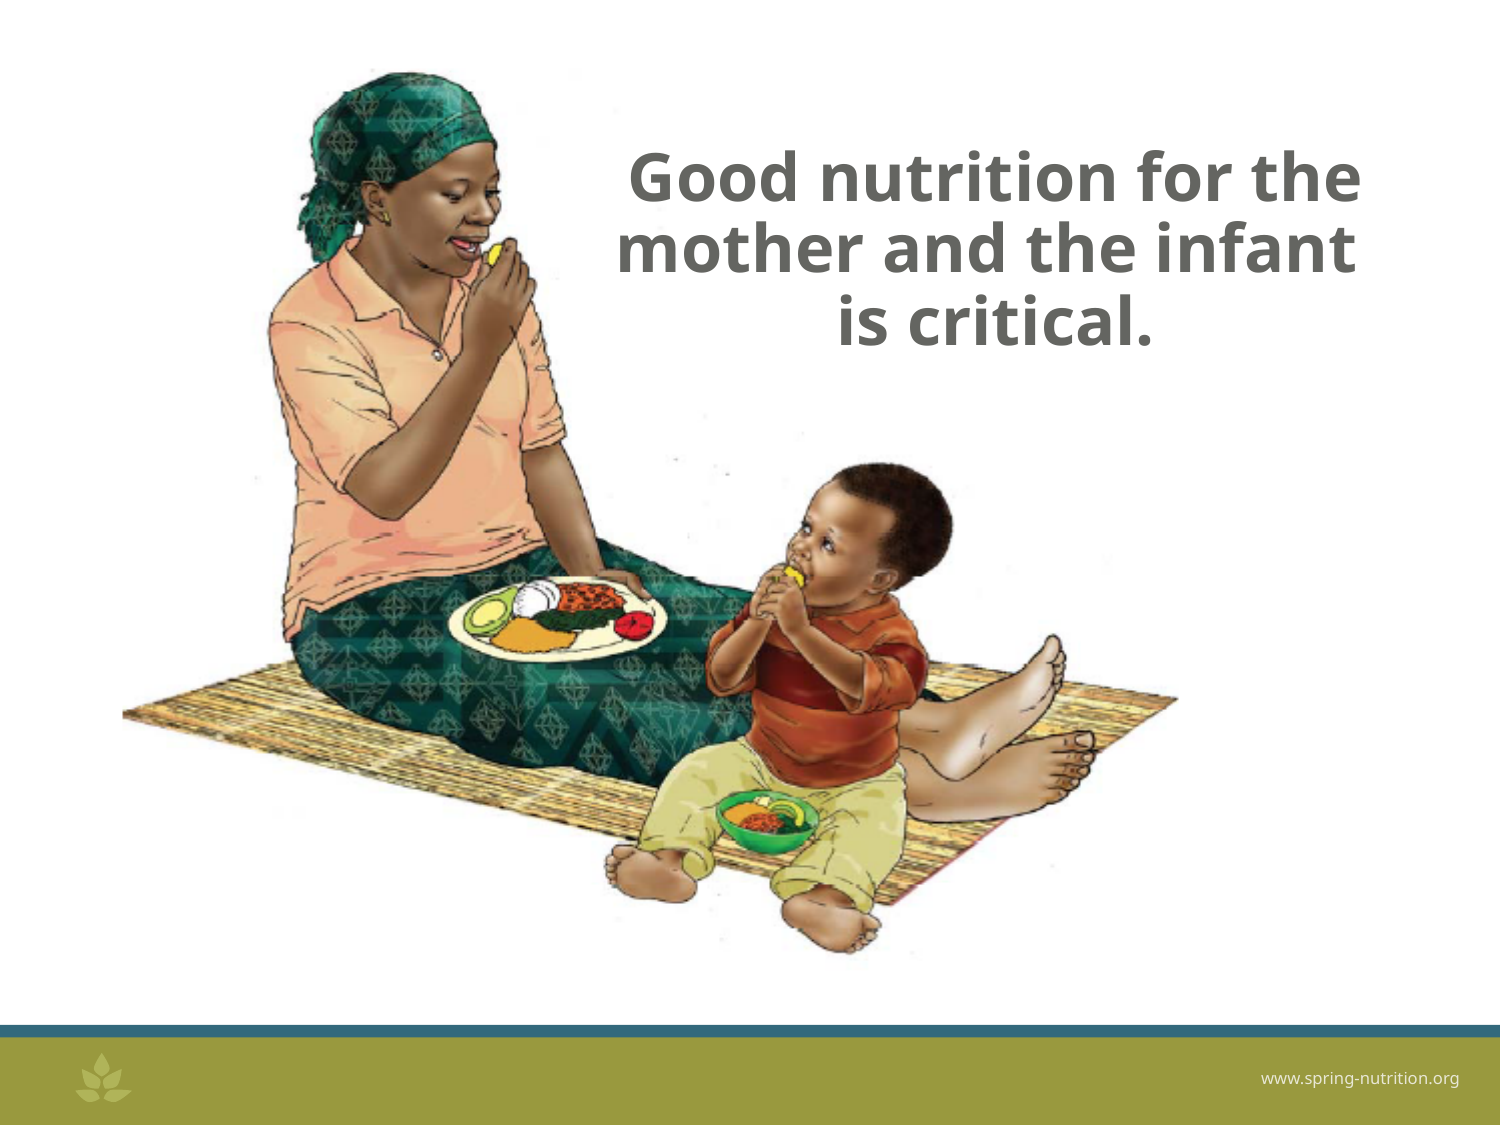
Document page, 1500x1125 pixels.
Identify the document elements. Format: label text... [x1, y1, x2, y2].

title Good nutrition for the mother and the infant is critical. [1231, 59, 1442, 443]
picture [6, 33, 1231, 1018]
